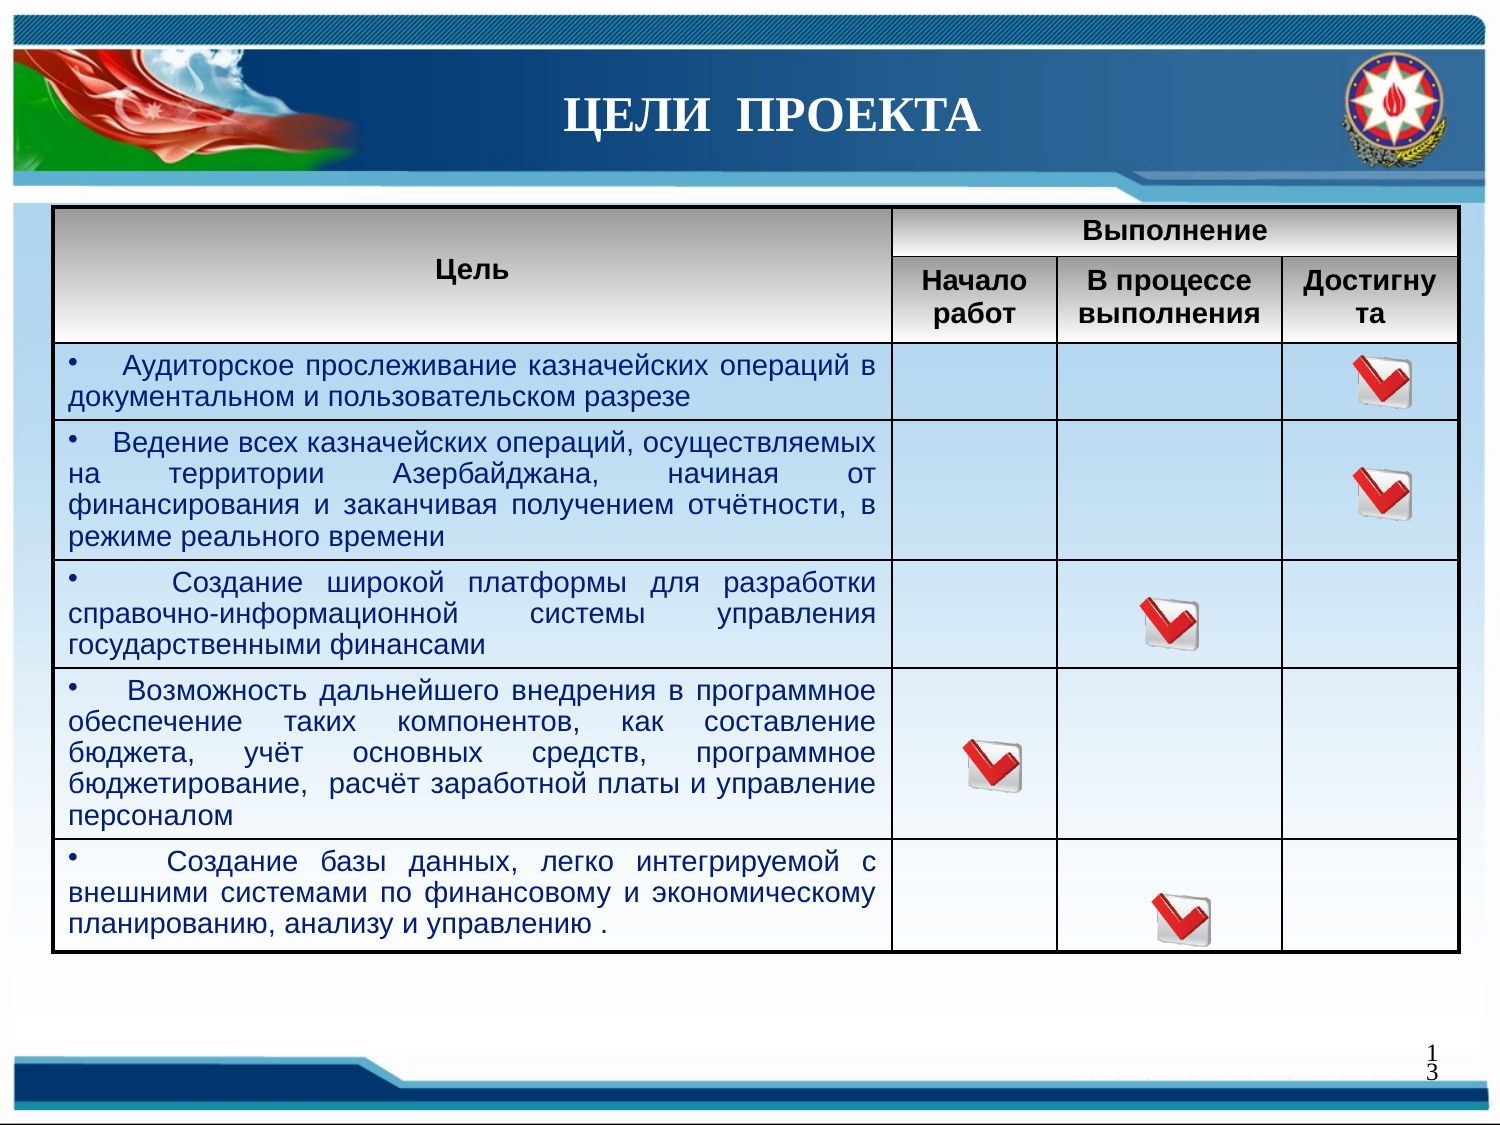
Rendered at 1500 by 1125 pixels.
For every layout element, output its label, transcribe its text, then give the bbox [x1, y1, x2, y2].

table_cell В процессе выполнения [1058, 257, 1281, 342]
table_header Цель [55, 209, 891, 342]
table_cell Достигнута [1283, 257, 1457, 342]
table_cell Начало работ [893, 257, 1056, 342]
picture [0, 0, 1500, 1125]
table_cell [1283, 344, 1457, 419]
table_cell [893, 421, 1056, 559]
table_header Выполнение [893, 209, 1457, 256]
table_cell [1058, 561, 1281, 667]
table_cell [893, 840, 1056, 950]
title ЦЕЛИ ПРОЕКТА [253, 66, 1292, 157]
text_box 13 [1411, 1034, 1459, 1078]
table_cell Создание базы данных, легко интегрируемой с внешними системами по финансовому и экономическому планированию, анализу и управлению . [55, 840, 891, 950]
table_cell [893, 669, 1056, 838]
table_cell [893, 561, 1056, 667]
table_cell [1283, 669, 1457, 838]
table_cell [1283, 561, 1457, 667]
table_cell [1058, 344, 1281, 419]
table_cell Ведение всех казначейских операций, осуществляемых на территории Азербайджана, начиная от финансирования и заканчивая получением отчётности, в режиме реального времени [55, 421, 891, 559]
table_cell Аудиторское прослеживание казначейских операций в документальном и пользовательском разрезе [55, 344, 891, 419]
table_cell Возможность дальнейшего внедрения в программное обеспечение таких компонентов, как составление бюджета, учёт основных средств, программное бюджетирование, расчёт заработной платы и управление персоналом [55, 669, 891, 838]
table_cell [893, 344, 1056, 419]
table_cell [1058, 840, 1281, 950]
table_cell [1058, 421, 1281, 559]
table_cell Создание широкой платформы для разработки справочно-информационной системы управления государственными финансами [55, 561, 891, 667]
table_cell [1283, 421, 1457, 559]
table_cell [1283, 840, 1457, 950]
table_cell [1058, 669, 1281, 838]
